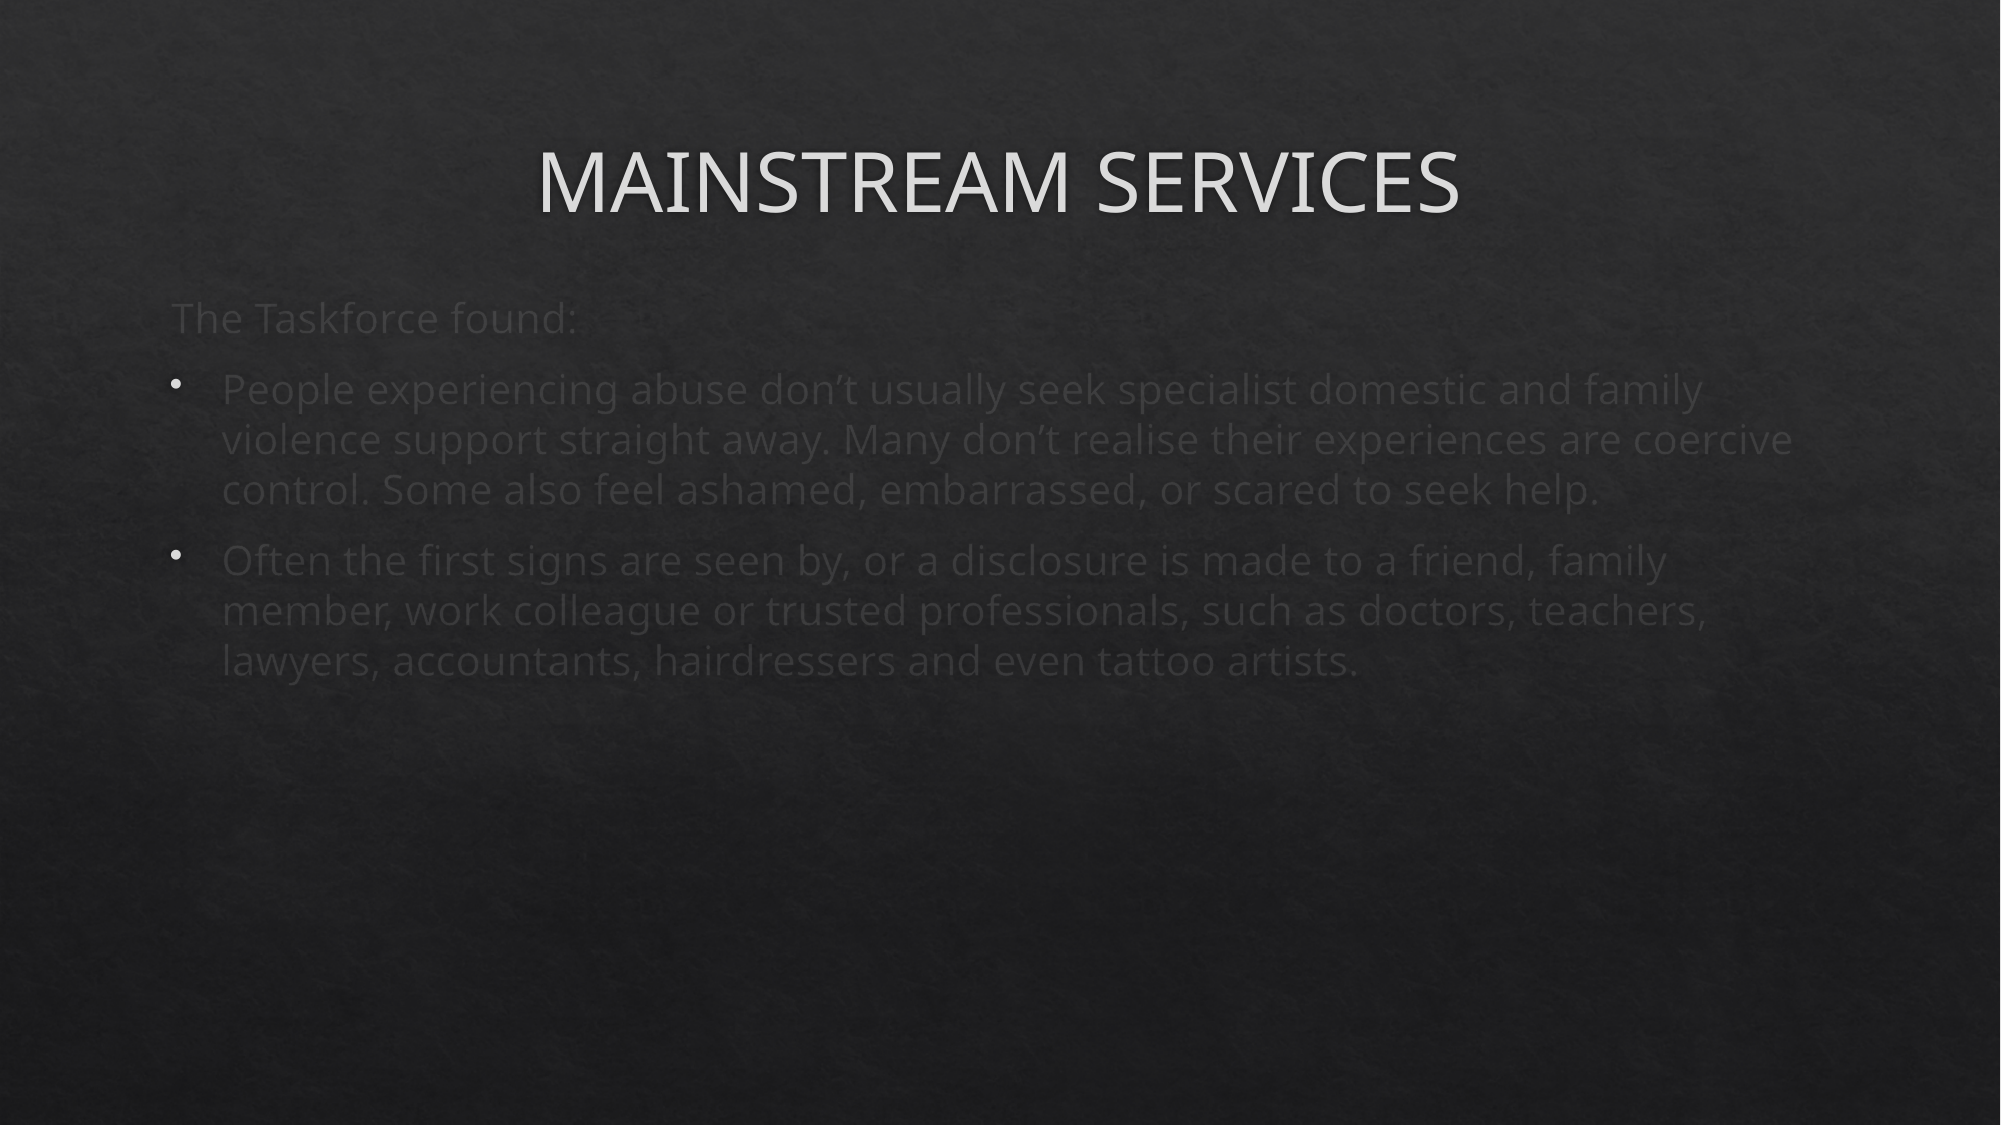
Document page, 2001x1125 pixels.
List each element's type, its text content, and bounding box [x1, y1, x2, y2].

title MAINSTREAM SERVICES [149, 99, 1849, 260]
list The Taskforce found: People experiencing abuse don’t usually seek specialist domestic and family violence support straight away. Many don’t realise their experiences are coercive control. Some also feel ashamed, embarrassed, or scared to seek help. Often the first signs are seen by, or a disclosure is made to a friend, family member, work colleague or trusted professionals, such as doctors, teachers, lawyers, accountants, hairdressers and even tattoo artists. [149, 284, 1849, 950]
